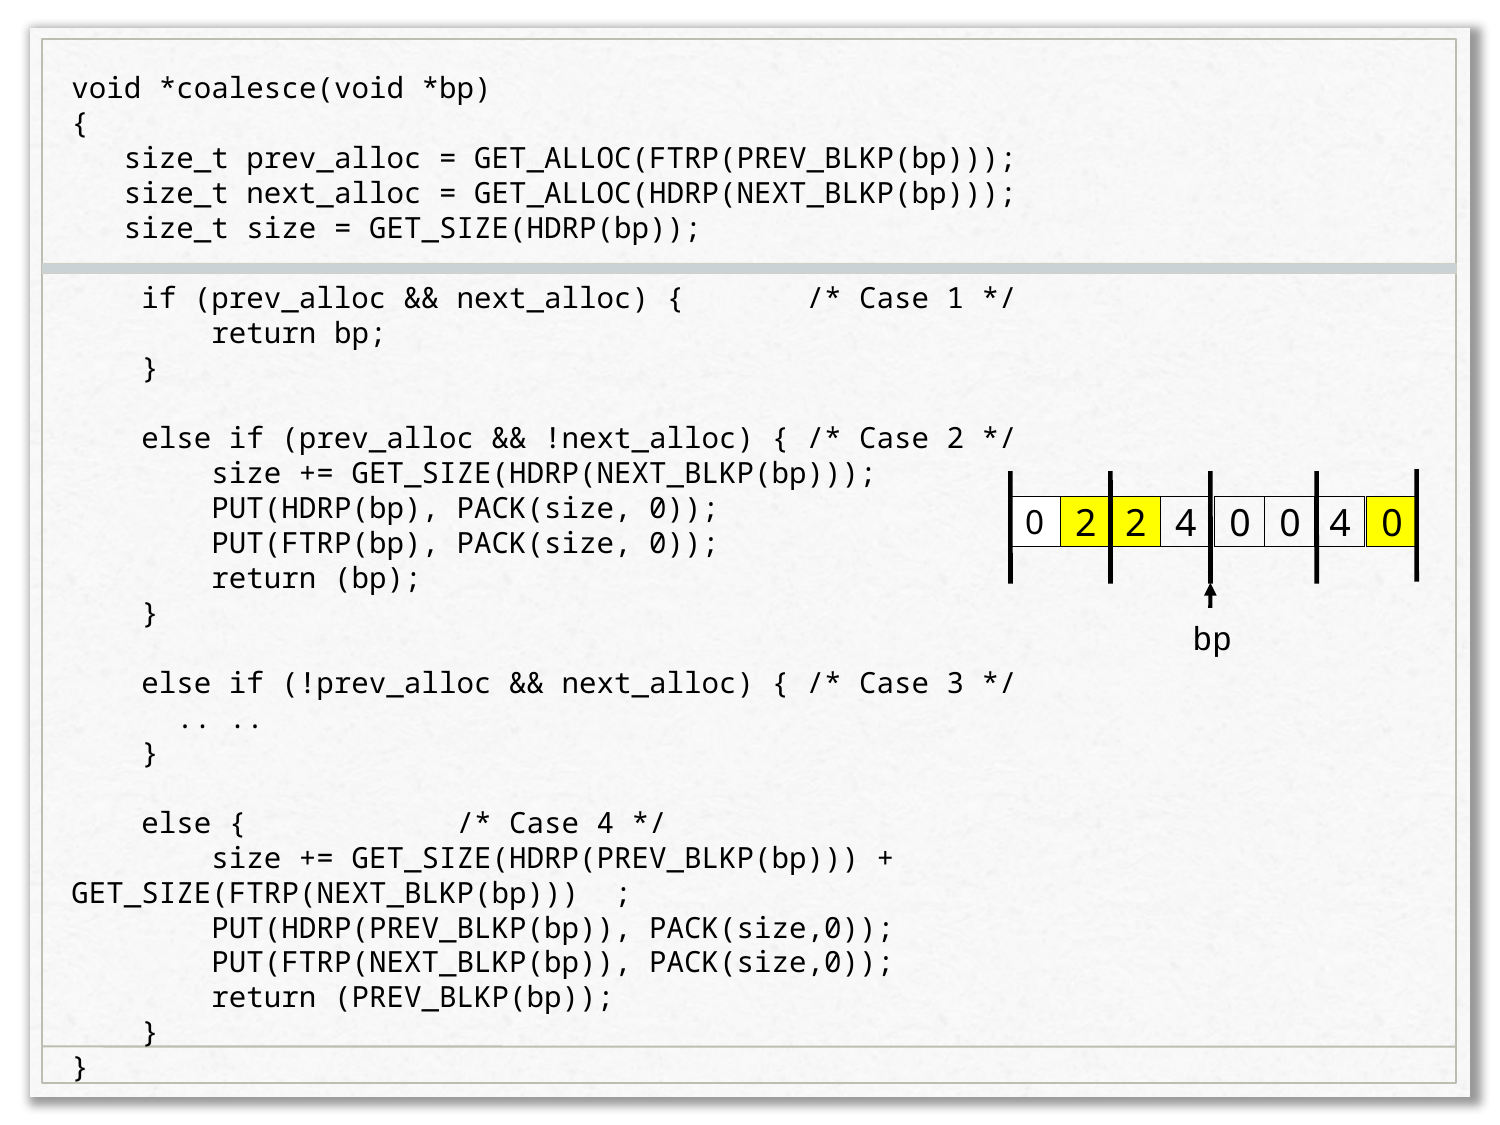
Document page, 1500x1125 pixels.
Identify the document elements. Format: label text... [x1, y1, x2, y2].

text_box 4 [1160, 496, 1210, 547]
text_box 0 [1264, 496, 1314, 547]
text_box 4 [1317, 496, 1365, 547]
text_box bp [1177, 609, 1248, 664]
text_box 0 [1214, 496, 1264, 547]
text_box void *coalesce(void *bp) { size_t prev_alloc = GET_ALLOC(FTRP(PREV_BLKP(bp))); size_t next_alloc = GET_ALLOC(HDRP(NEXT_BLKP(bp))); size_t size = GET_SIZE(HDRP(bp)); if (prev_alloc && next_alloc) { /* Case 1 */ return bp; } else if (prev_alloc && !next_alloc) { /* Case 2 */ size += GET_SIZE(HDRP(NEXT_BLKP(bp))); PUT(HDRP(bp), PACK(size, 0)); PUT(FTRP(bp), PACK(size, 0)); return (bp); } else if (!prev_alloc && next_alloc) { /* Case 3 */ .. .. } else { /* Case 4 */ size += GET_SIZE(HDRP(PREV_BLKP(bp))) + GET_SIZE(FTRP(NEXT_BLKP(bp))) ; PUT(HDRP(PREV_BLKP(bp)), PACK(size,0)); PUT(FTRP(NEXT_BLKP(bp)), PACK(size,0)); return (PREV_BLKP(bp)); } } [56, 62, 1417, 1091]
text_box 2 [1111, 496, 1160, 547]
text_box [1204, 582, 1217, 608]
text_box 0 [1366, 496, 1416, 547]
text_box 2 [1060, 496, 1110, 547]
text_box 0 [1011, 496, 1060, 547]
picture [30, 28, 1470, 1097]
